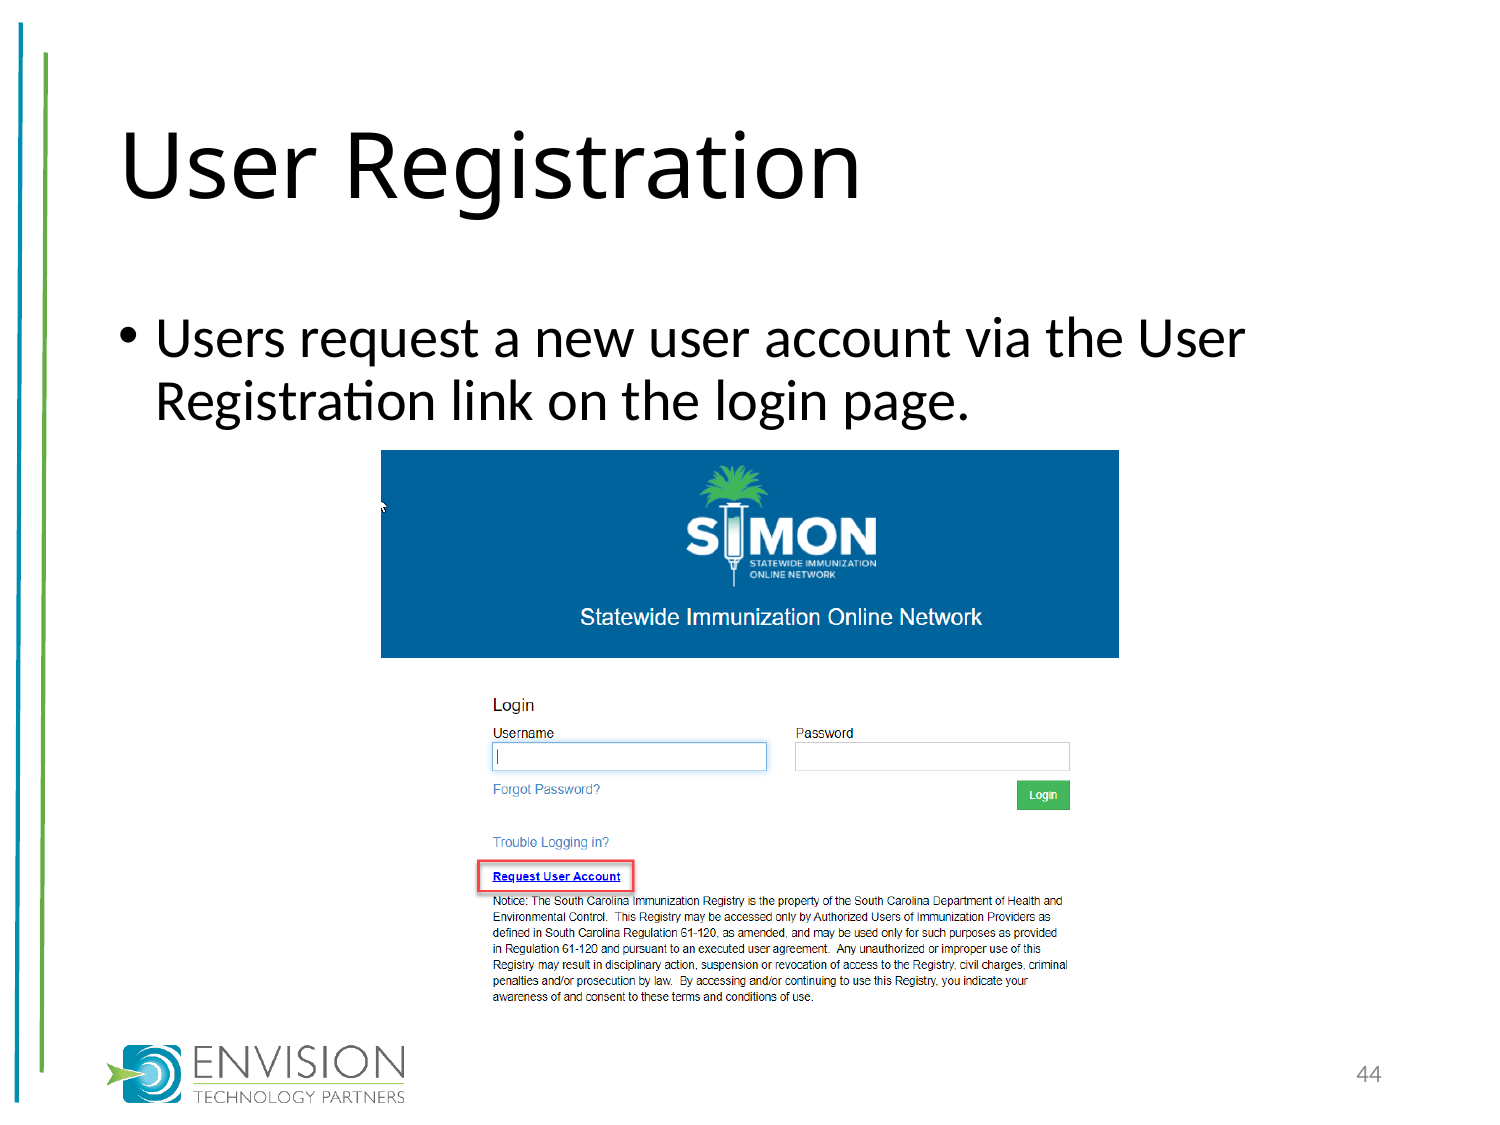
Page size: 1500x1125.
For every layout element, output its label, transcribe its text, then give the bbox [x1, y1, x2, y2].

title User Registration [103, 59, 1397, 278]
picture [149, 1045, 404, 1103]
picture [381, 450, 1119, 1012]
picture [103, 1045, 174, 1103]
slide_number 44 [1059, 1042, 1397, 1103]
list Users request a new user account via the User Registration link on the login page. [103, 299, 1397, 1014]
